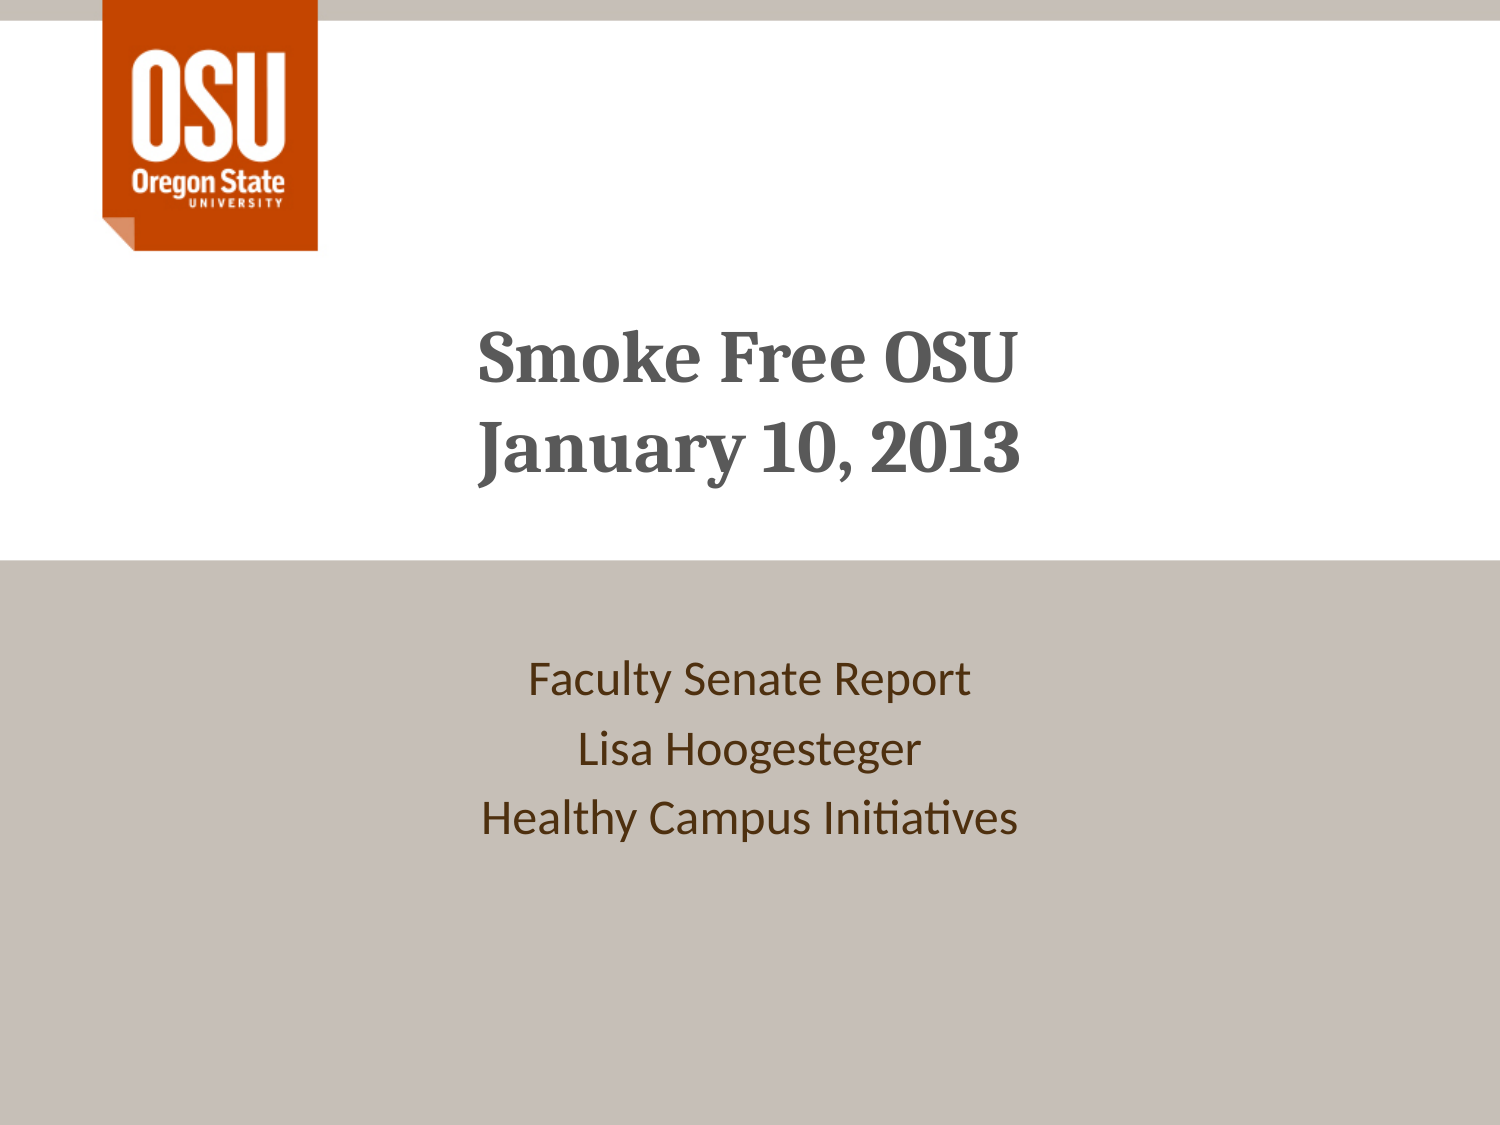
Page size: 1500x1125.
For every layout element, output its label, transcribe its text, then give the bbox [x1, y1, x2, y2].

picture [0, 0, 1500, 1125]
subtitle Faculty Senate Report Lisa Hoogesteger Healthy Campus Initiatives [74, 637, 1426, 938]
title Smoke Free OSU January 10, 2013 [74, 299, 1426, 526]
